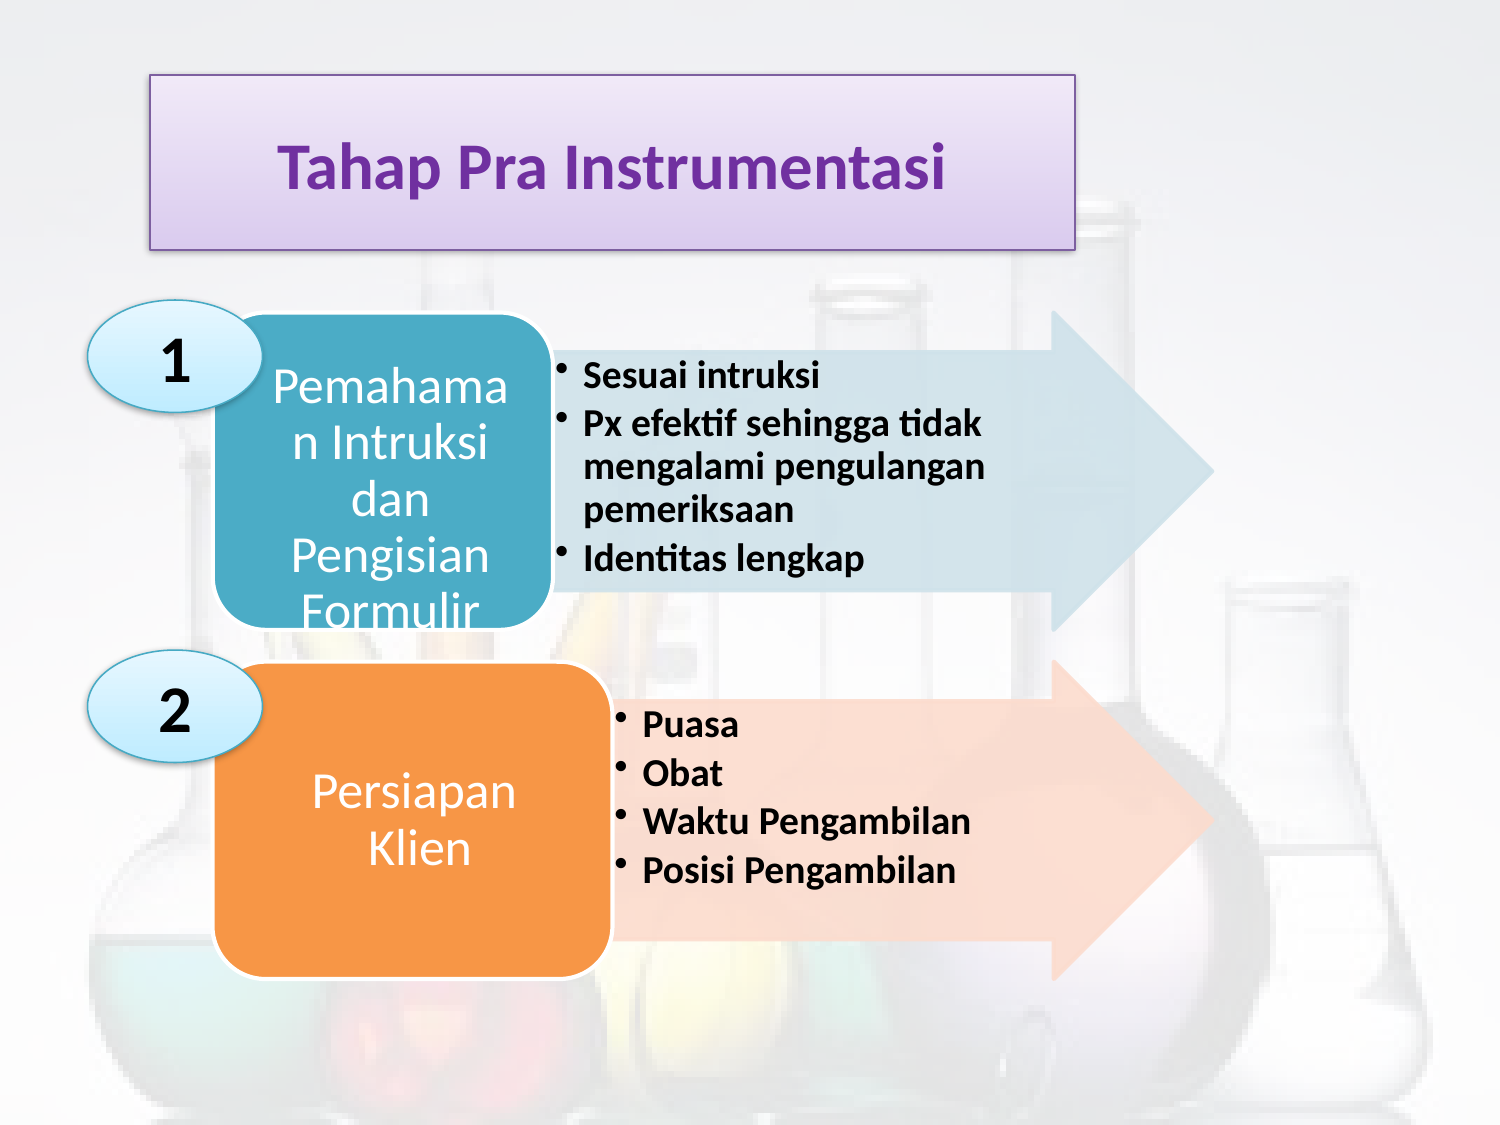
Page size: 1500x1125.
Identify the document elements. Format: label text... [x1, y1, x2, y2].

text_box Tahap Pra Instrumentasi [149, 74, 1076, 251]
text_box 2 [86, 649, 207, 764]
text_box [212, 312, 1213, 980]
text_box 1 [86, 299, 227, 414]
